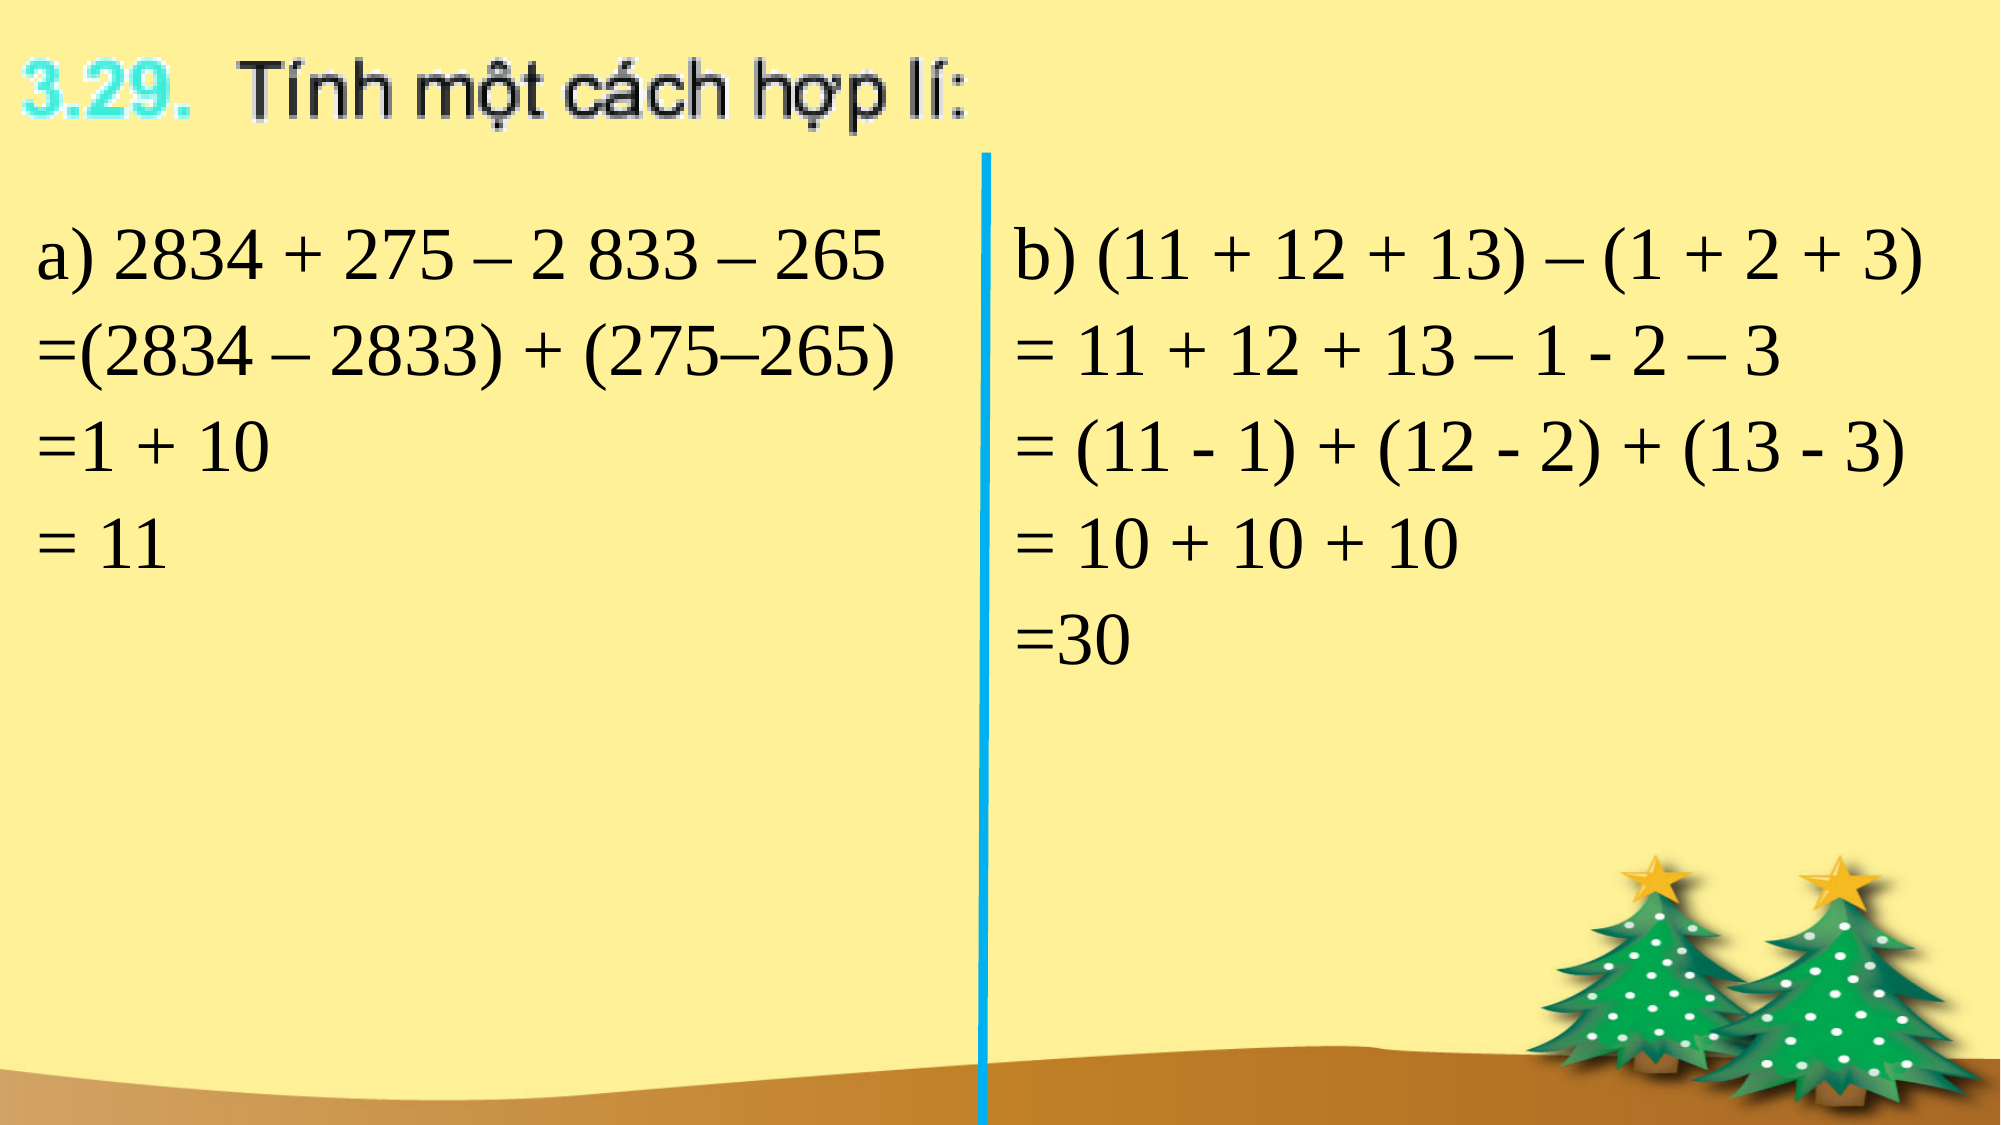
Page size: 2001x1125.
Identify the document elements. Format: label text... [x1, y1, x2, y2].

text_box a) 2834 + 275 – 2 833 – 265 =(2834 – 2833) + (275–265) =1 + 10 = 11 [987, 190, 999, 591]
picture [0, 0, 2001, 1125]
text_box a) 2834 + 275 – 2 833 – 265 =(2834 – 2833) + (275–265) =1 + 10 = 11 [22, 190, 982, 591]
text_box b) (11 + 12 + 13) – (1 + 2 + 3) = 11 + 12 + 13 – 1 - 2 – 3 = (11 - 1) + (12 - 2) + (13 - 3) = 10 + 10 + 10 =30 [999, 190, 2000, 687]
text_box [982, 152, 987, 1125]
